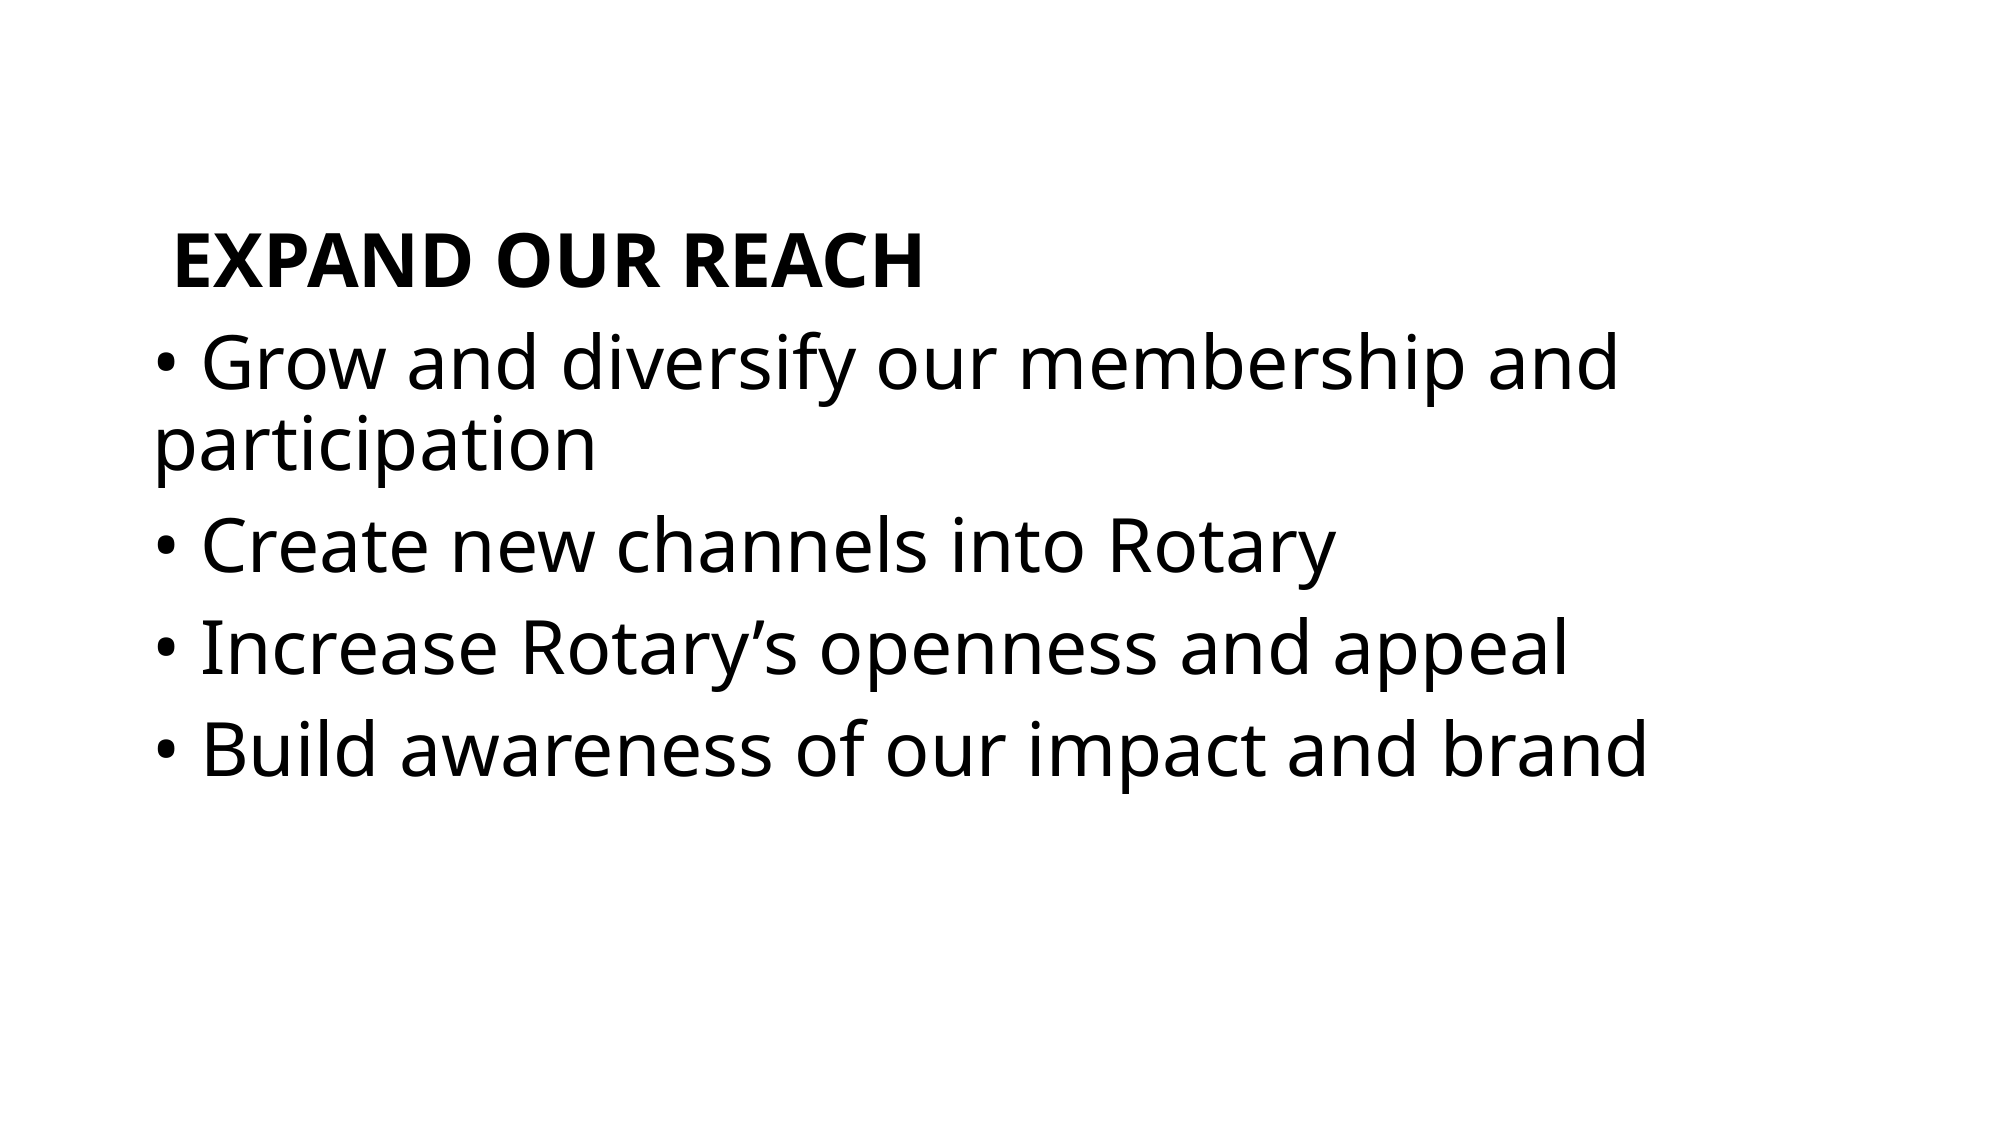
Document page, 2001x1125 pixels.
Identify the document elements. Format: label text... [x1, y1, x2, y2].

list EXPAND OUR REACH • Grow and diversify our membership and participation • Create new channels into Rotary • Increase Rotary’s openness and appeal • Build awareness of our impact and brand [137, 48, 1863, 857]
